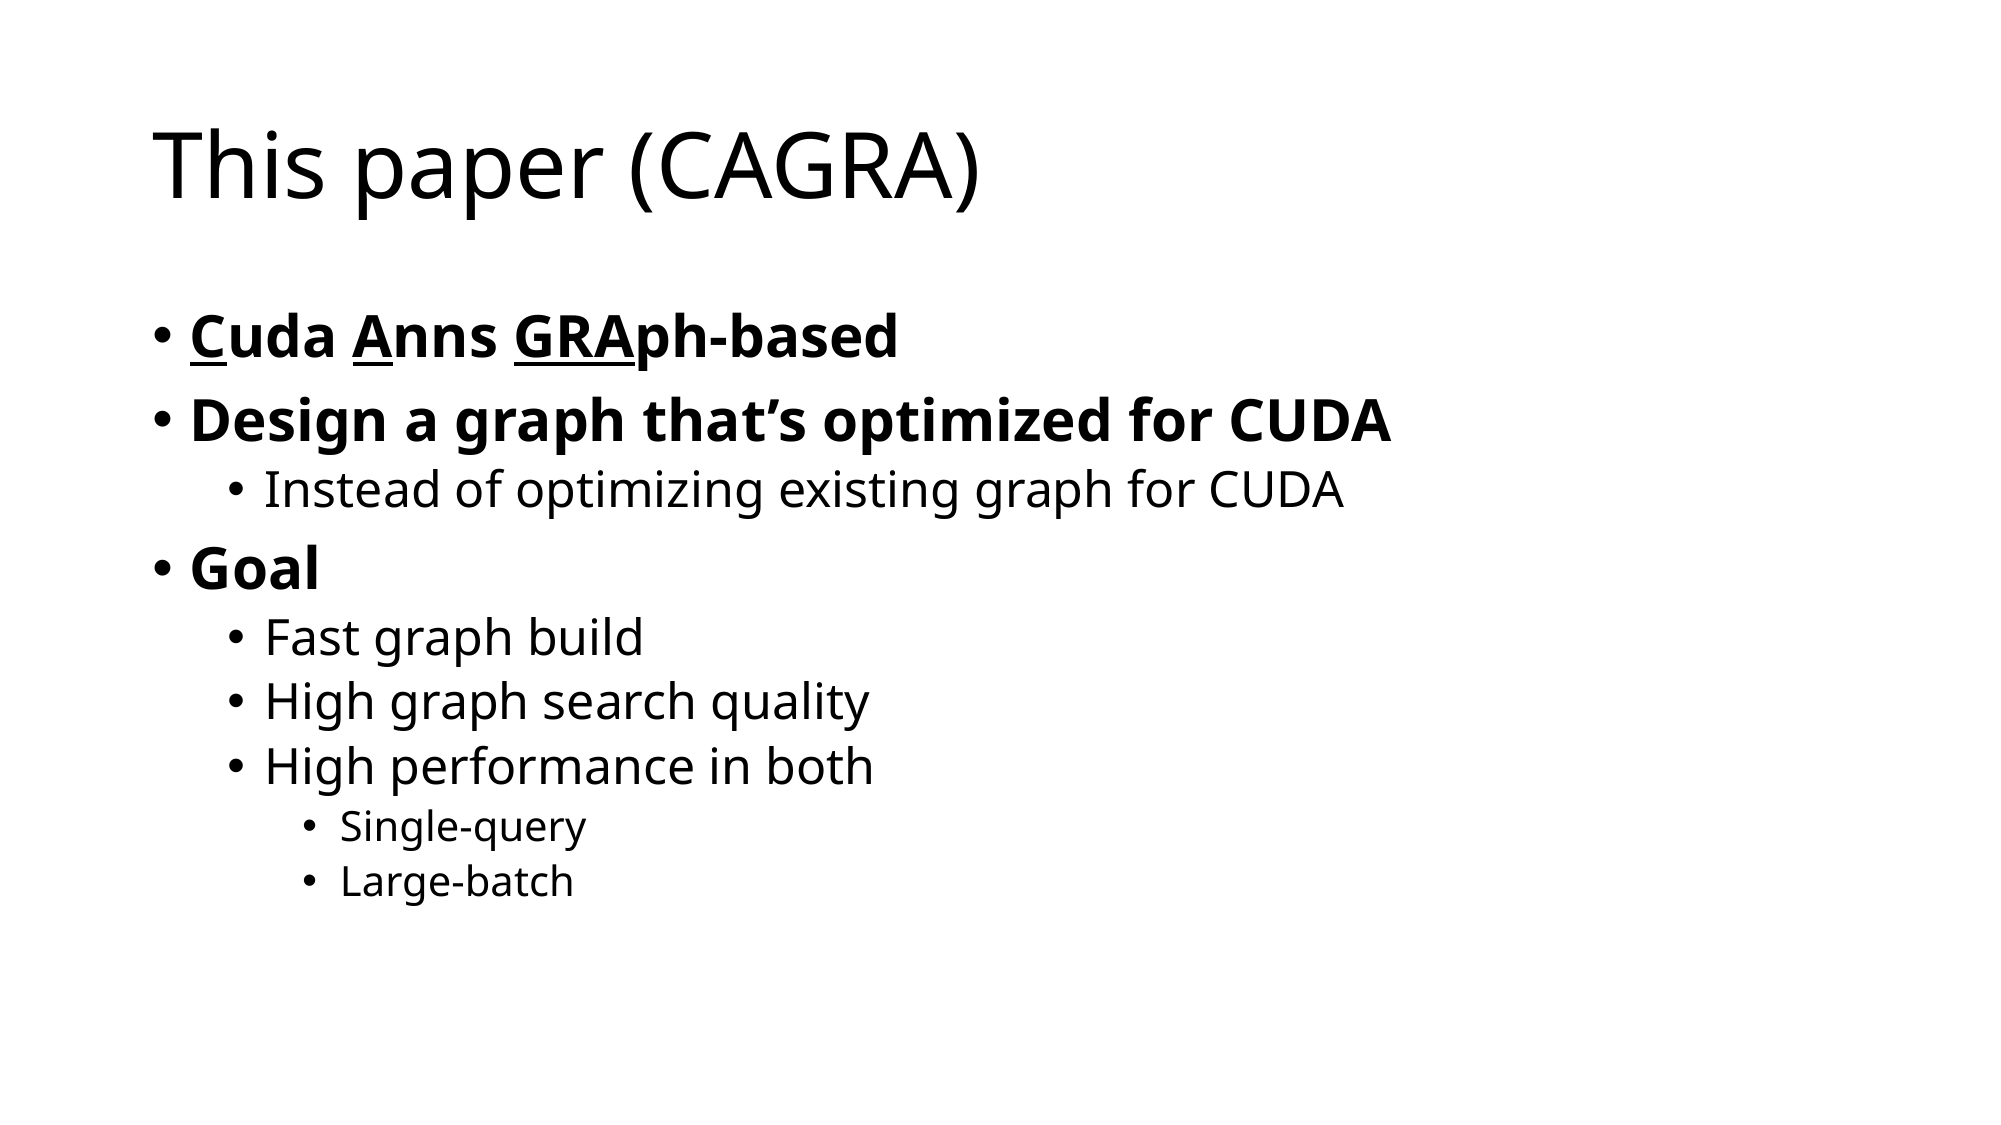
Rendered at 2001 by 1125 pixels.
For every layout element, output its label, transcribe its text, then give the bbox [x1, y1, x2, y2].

list Cuda Anns GRAph-based Design a graph that’s optimized for CUDA Instead of optimizing existing graph for CUDA Goal Fast graph build High graph search quality High performance in both Single-query Large-batch [137, 299, 1863, 1014]
title This paper (CAGRA) [137, 59, 1863, 278]
